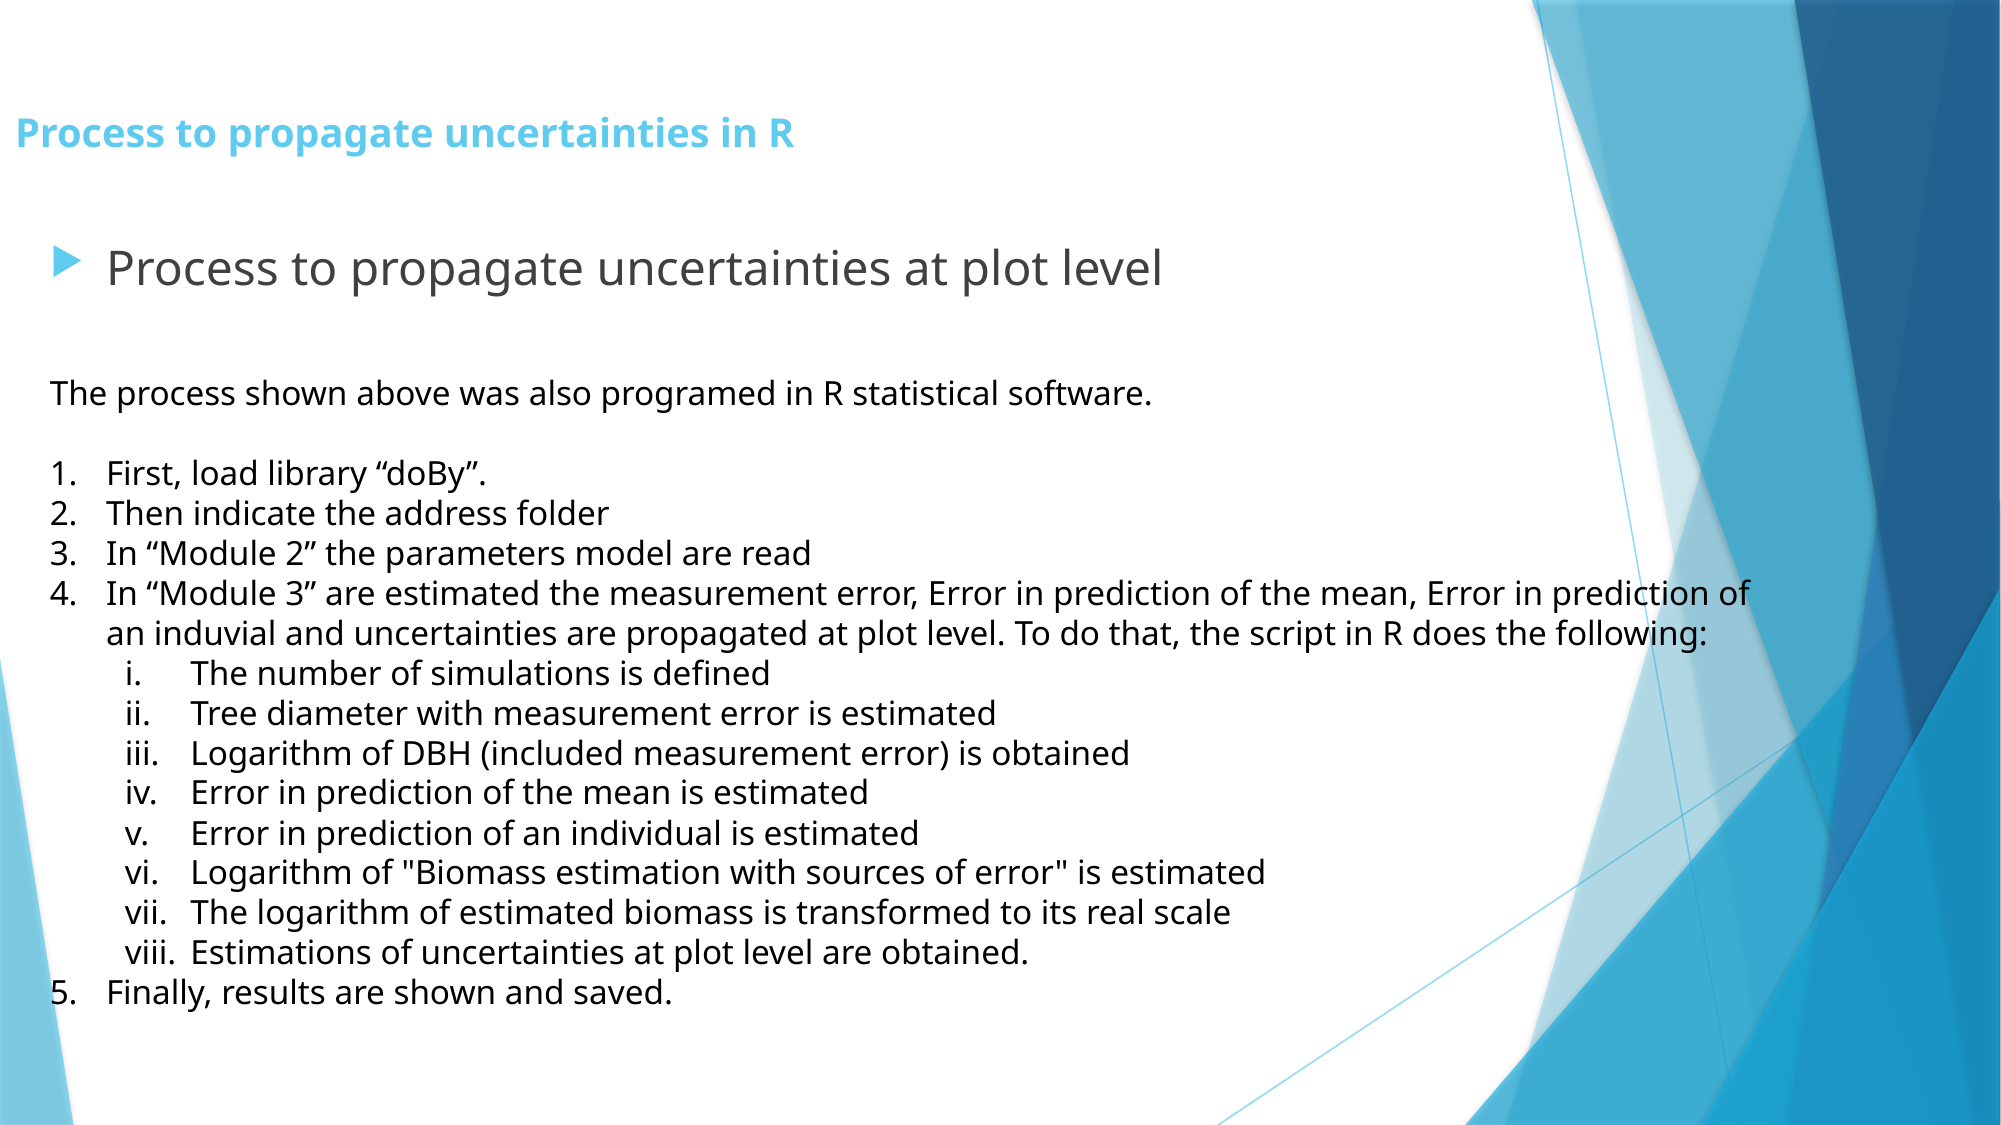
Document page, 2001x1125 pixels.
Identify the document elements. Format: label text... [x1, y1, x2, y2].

list Process to propagate uncertainties at plot level [35, 230, 1744, 313]
title Process to propagate uncertainties in R [0, 99, 1609, 211]
text_box The process shown above was also programed in R statistical software. First, load library “doBy”. Then indicate the address folder In “Module 2” the parameters model are read In “Module 3” are estimated the measurement error, Error in prediction of the mean, Error in prediction of an induvial and uncertainties are propagated at plot level. To do that, the script in R does the following: The number of simulations is defined Tree diameter with measurement error is estimated Logarithm of DBH (included measurement error) is obtained Error in prediction of the mean is estimated Error in prediction of an individual is estimated Logarithm of "Biomass estimation with sources of error" is estimated The logarithm of estimated biomass is transformed to its real scale Estimations of uncertainties at plot level are obtained. Finally, results are shown and saved. [34, 365, 1798, 1059]
